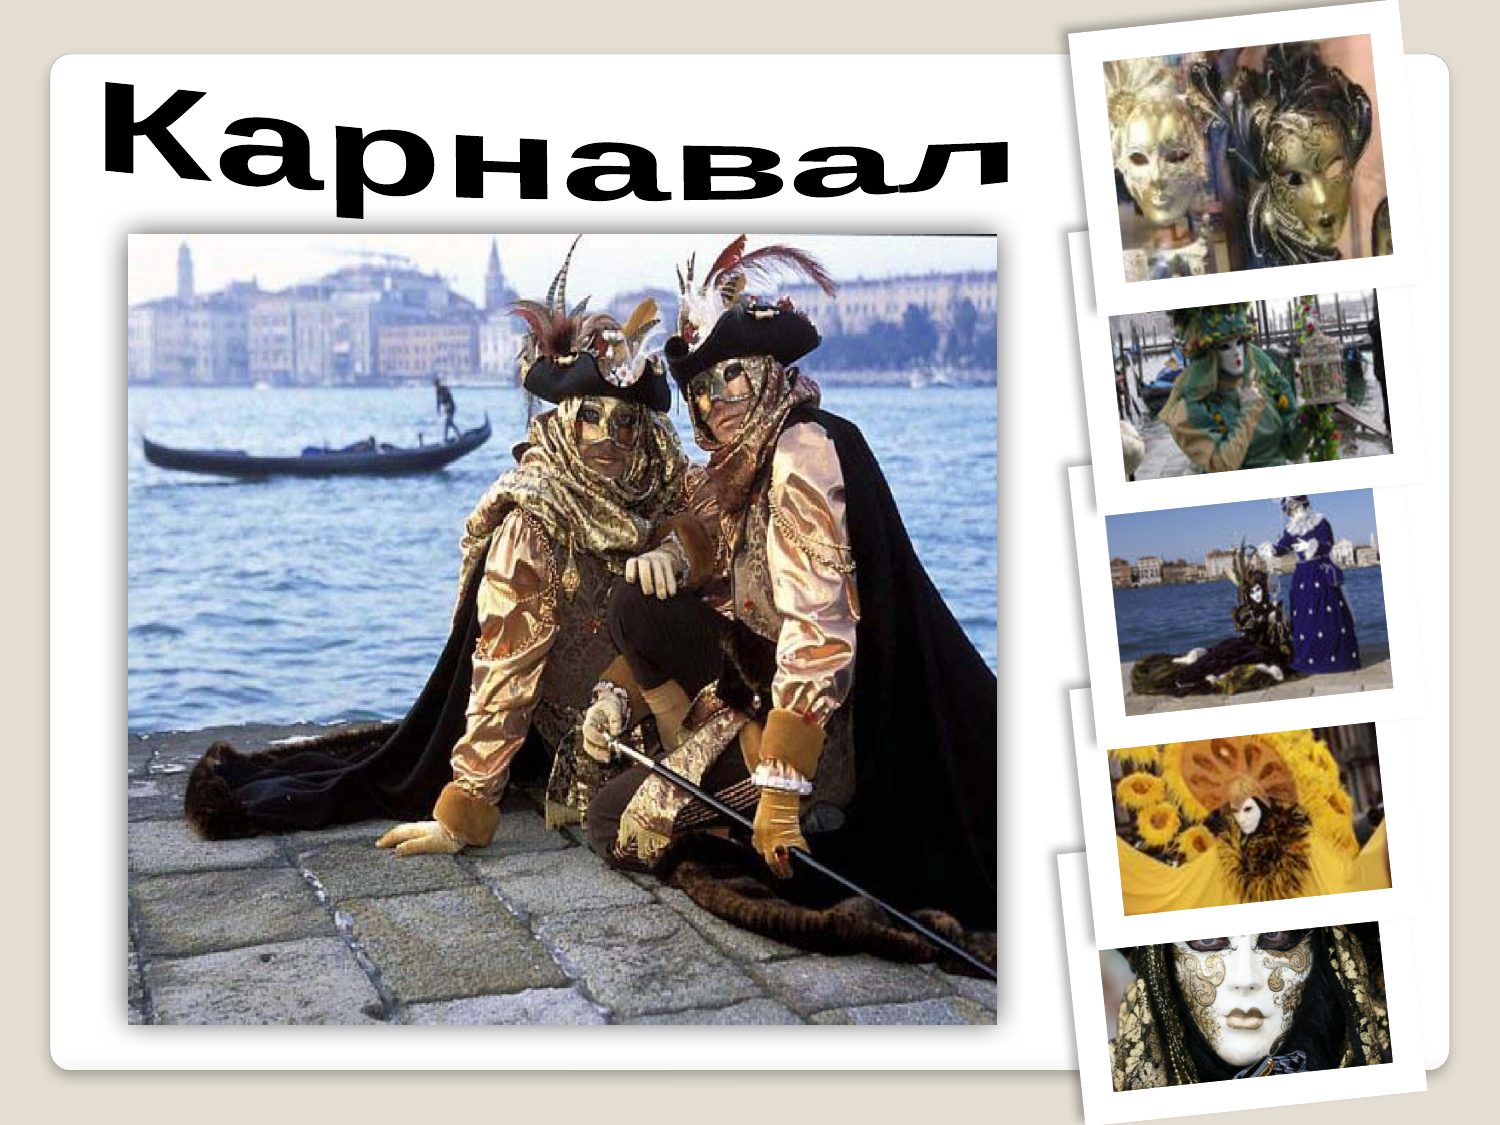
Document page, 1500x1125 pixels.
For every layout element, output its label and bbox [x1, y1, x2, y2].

picture [128, 234, 997, 1025]
picture [1099, 35, 1393, 1092]
